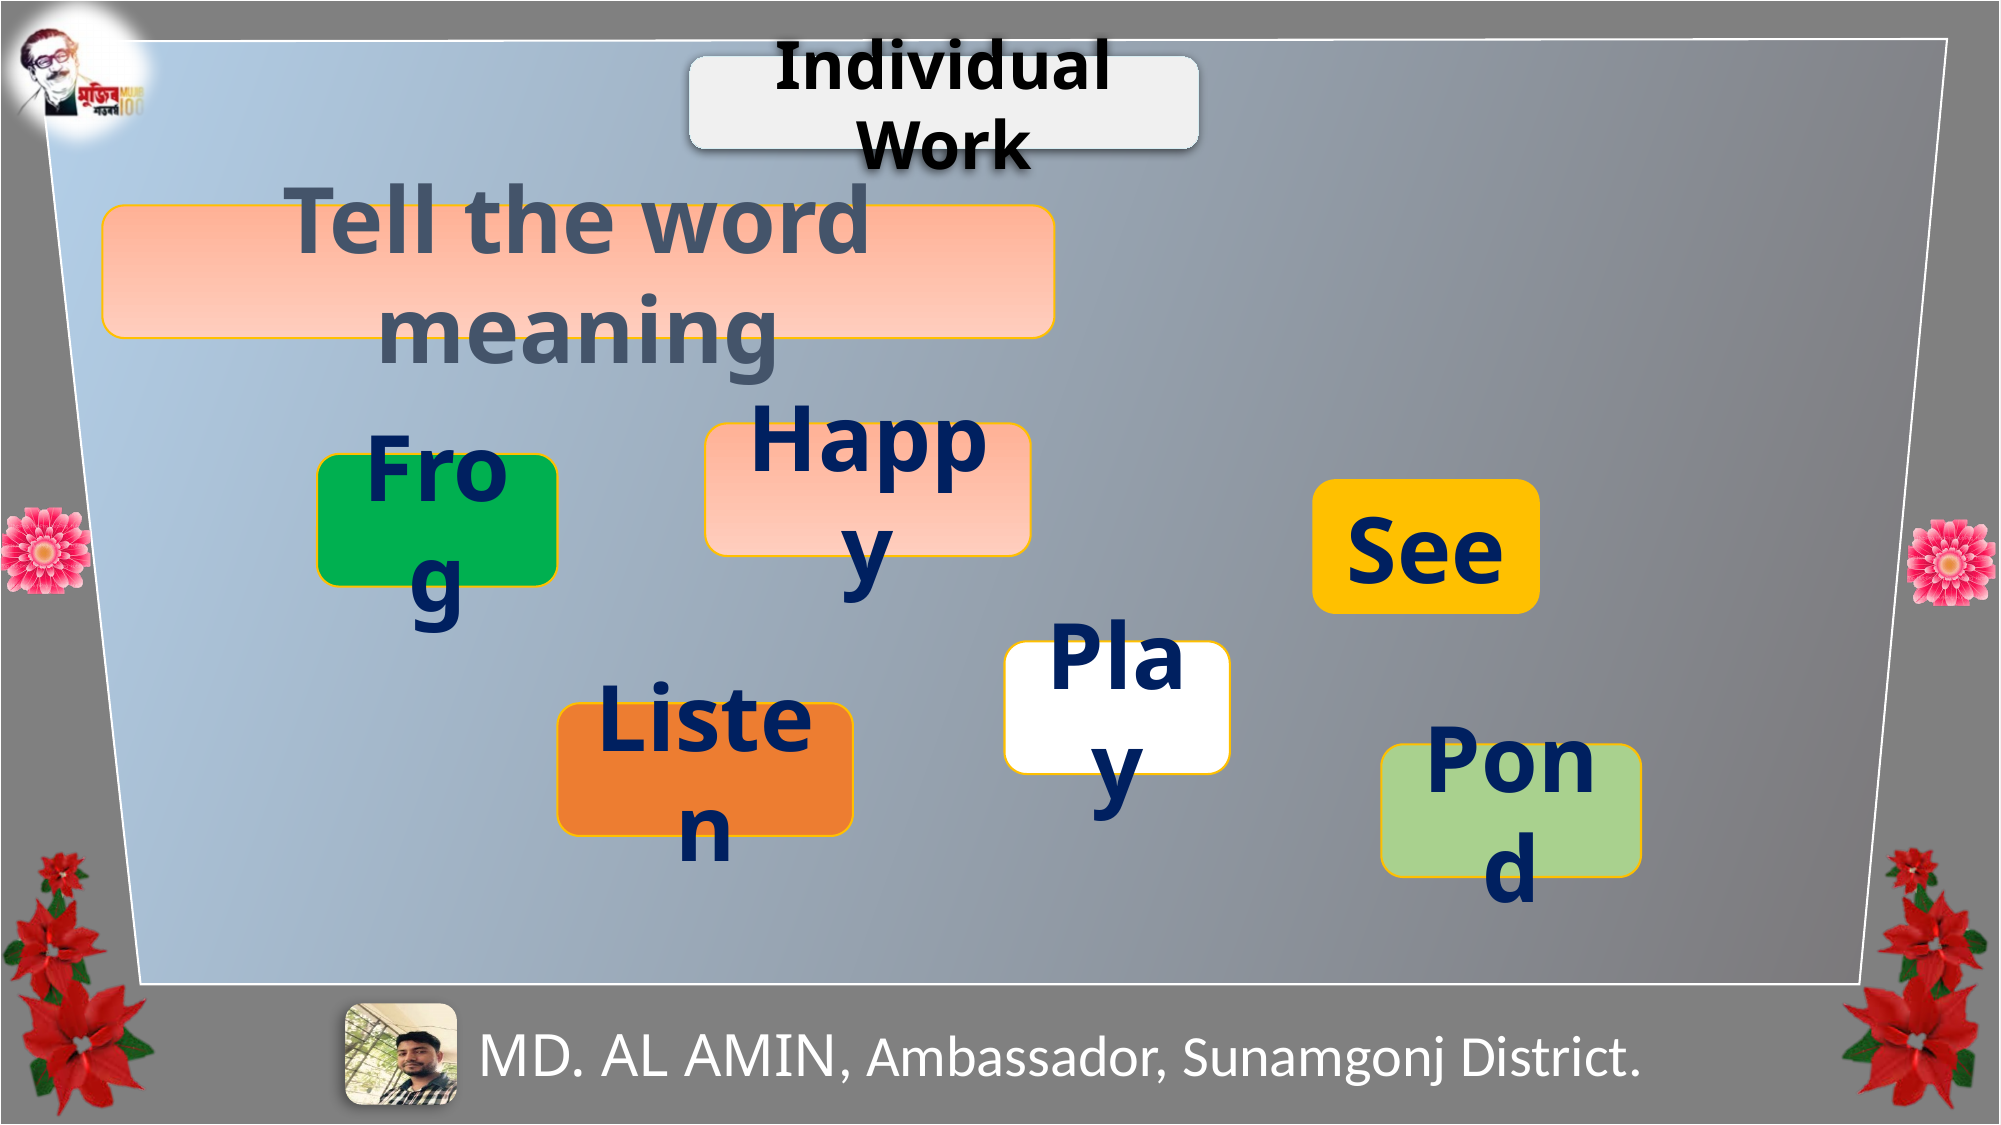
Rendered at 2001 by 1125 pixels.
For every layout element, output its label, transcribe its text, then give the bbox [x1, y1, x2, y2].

text_box Listen [556, 702, 854, 837]
text_box Happy [704, 422, 1032, 558]
picture [1896, 508, 2001, 617]
text_box Tell the word meaning [101, 204, 1056, 340]
picture [1742, 801, 2001, 1125]
text_box Frog [315, 452, 559, 588]
picture [345, 1003, 457, 1105]
text_box Play [1003, 640, 1231, 776]
text_box Individual Work [689, 56, 1199, 149]
text_box Pond [1380, 743, 1643, 879]
picture [17, 10, 139, 130]
picture [0, 496, 102, 605]
picture [0, 791, 256, 1125]
text_box See [1312, 479, 1540, 614]
